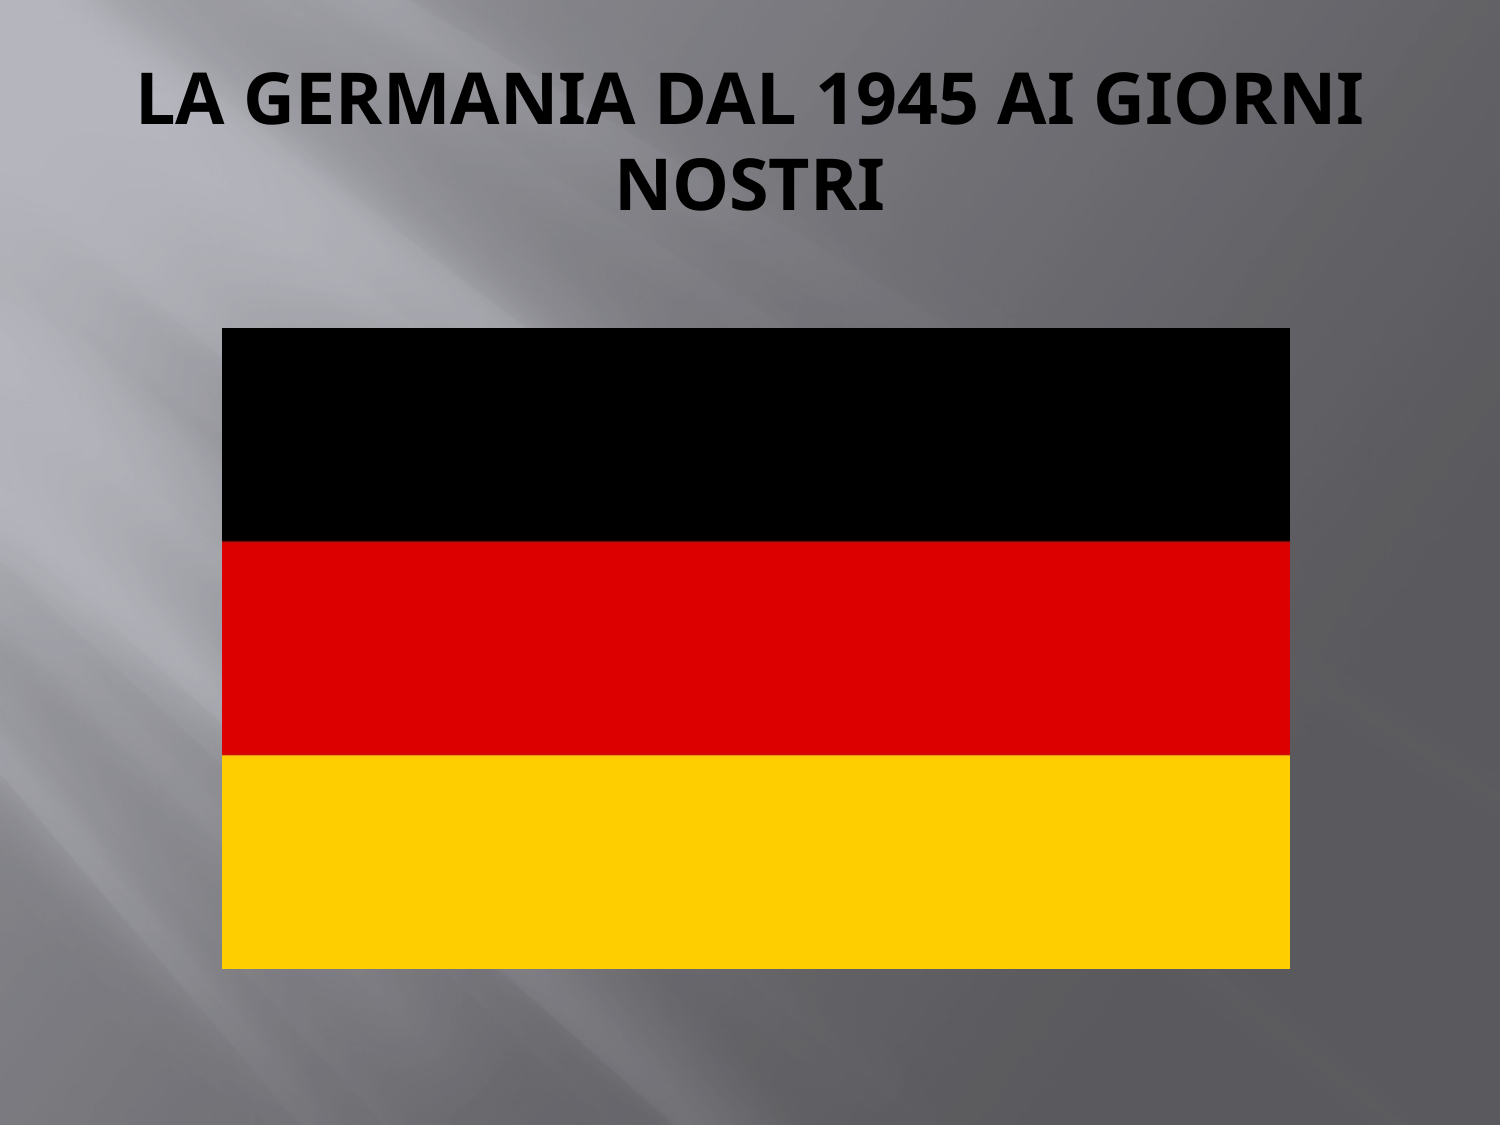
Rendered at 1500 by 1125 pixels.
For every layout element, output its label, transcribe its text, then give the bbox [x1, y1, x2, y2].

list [222, 327, 1291, 969]
title LA GERMANIA DAL 1945 AI GIORNI NOSTRI [75, 45, 1425, 233]
